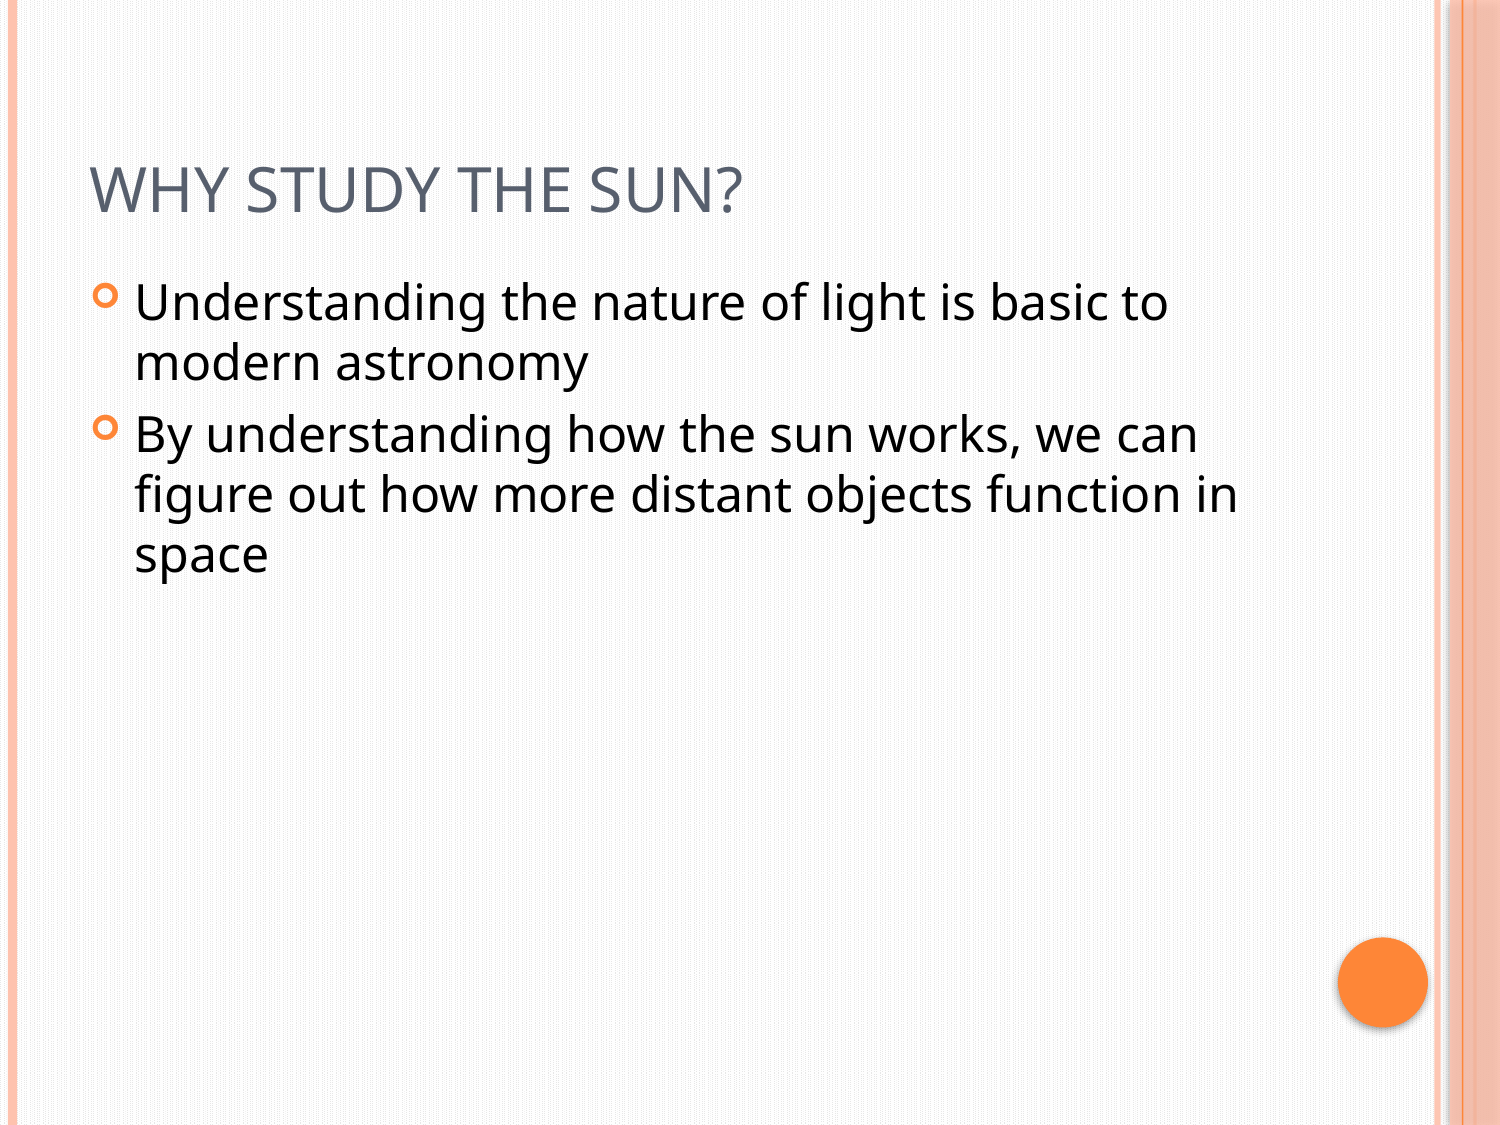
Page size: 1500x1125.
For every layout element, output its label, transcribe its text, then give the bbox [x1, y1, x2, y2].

title Why Study the sun? [75, 45, 1300, 233]
list Understanding the nature of light is basic to modern astronomy By understanding how the sun works, we can figure out how more distant objects function in space [75, 262, 1300, 1062]
